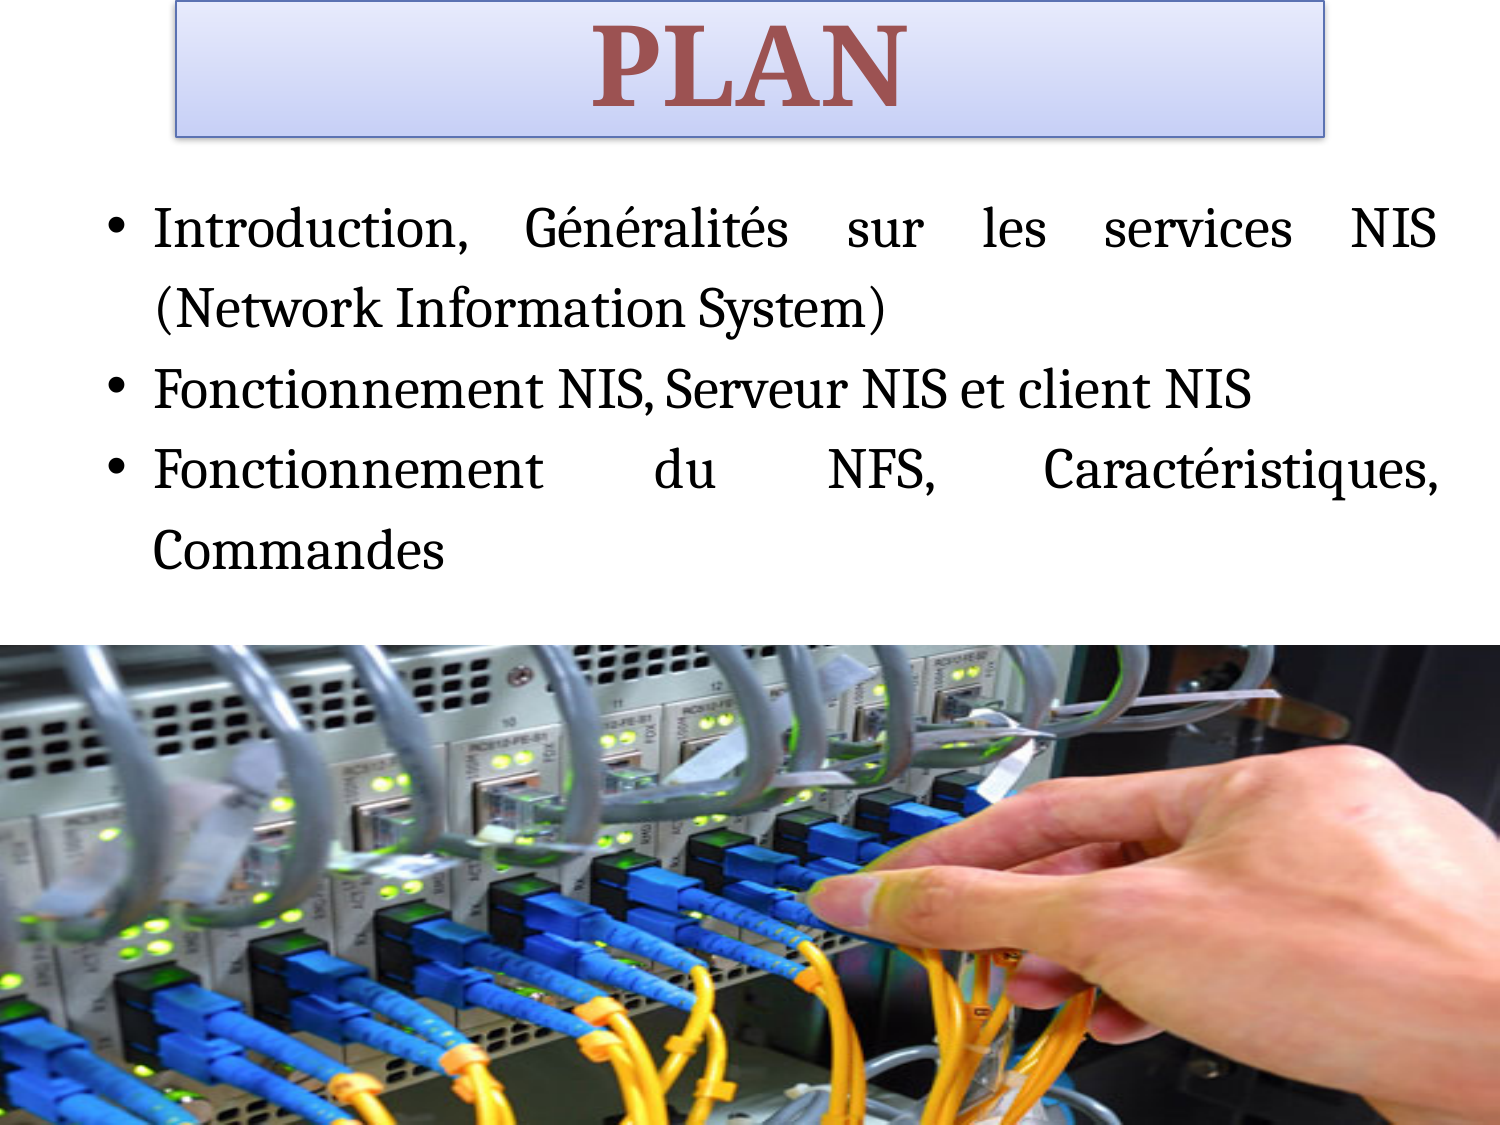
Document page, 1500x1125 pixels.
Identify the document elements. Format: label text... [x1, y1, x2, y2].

title PLAN [175, 0, 1325, 138]
text_box Introduction, Généralités sur les services NIS (Network Information System) Fonctionnement NIS, Serveur NIS et client NIS Fonctionnement du NFS, Caractéristiques, Commandes [47, 171, 1453, 589]
picture [0, 644, 1500, 1125]
